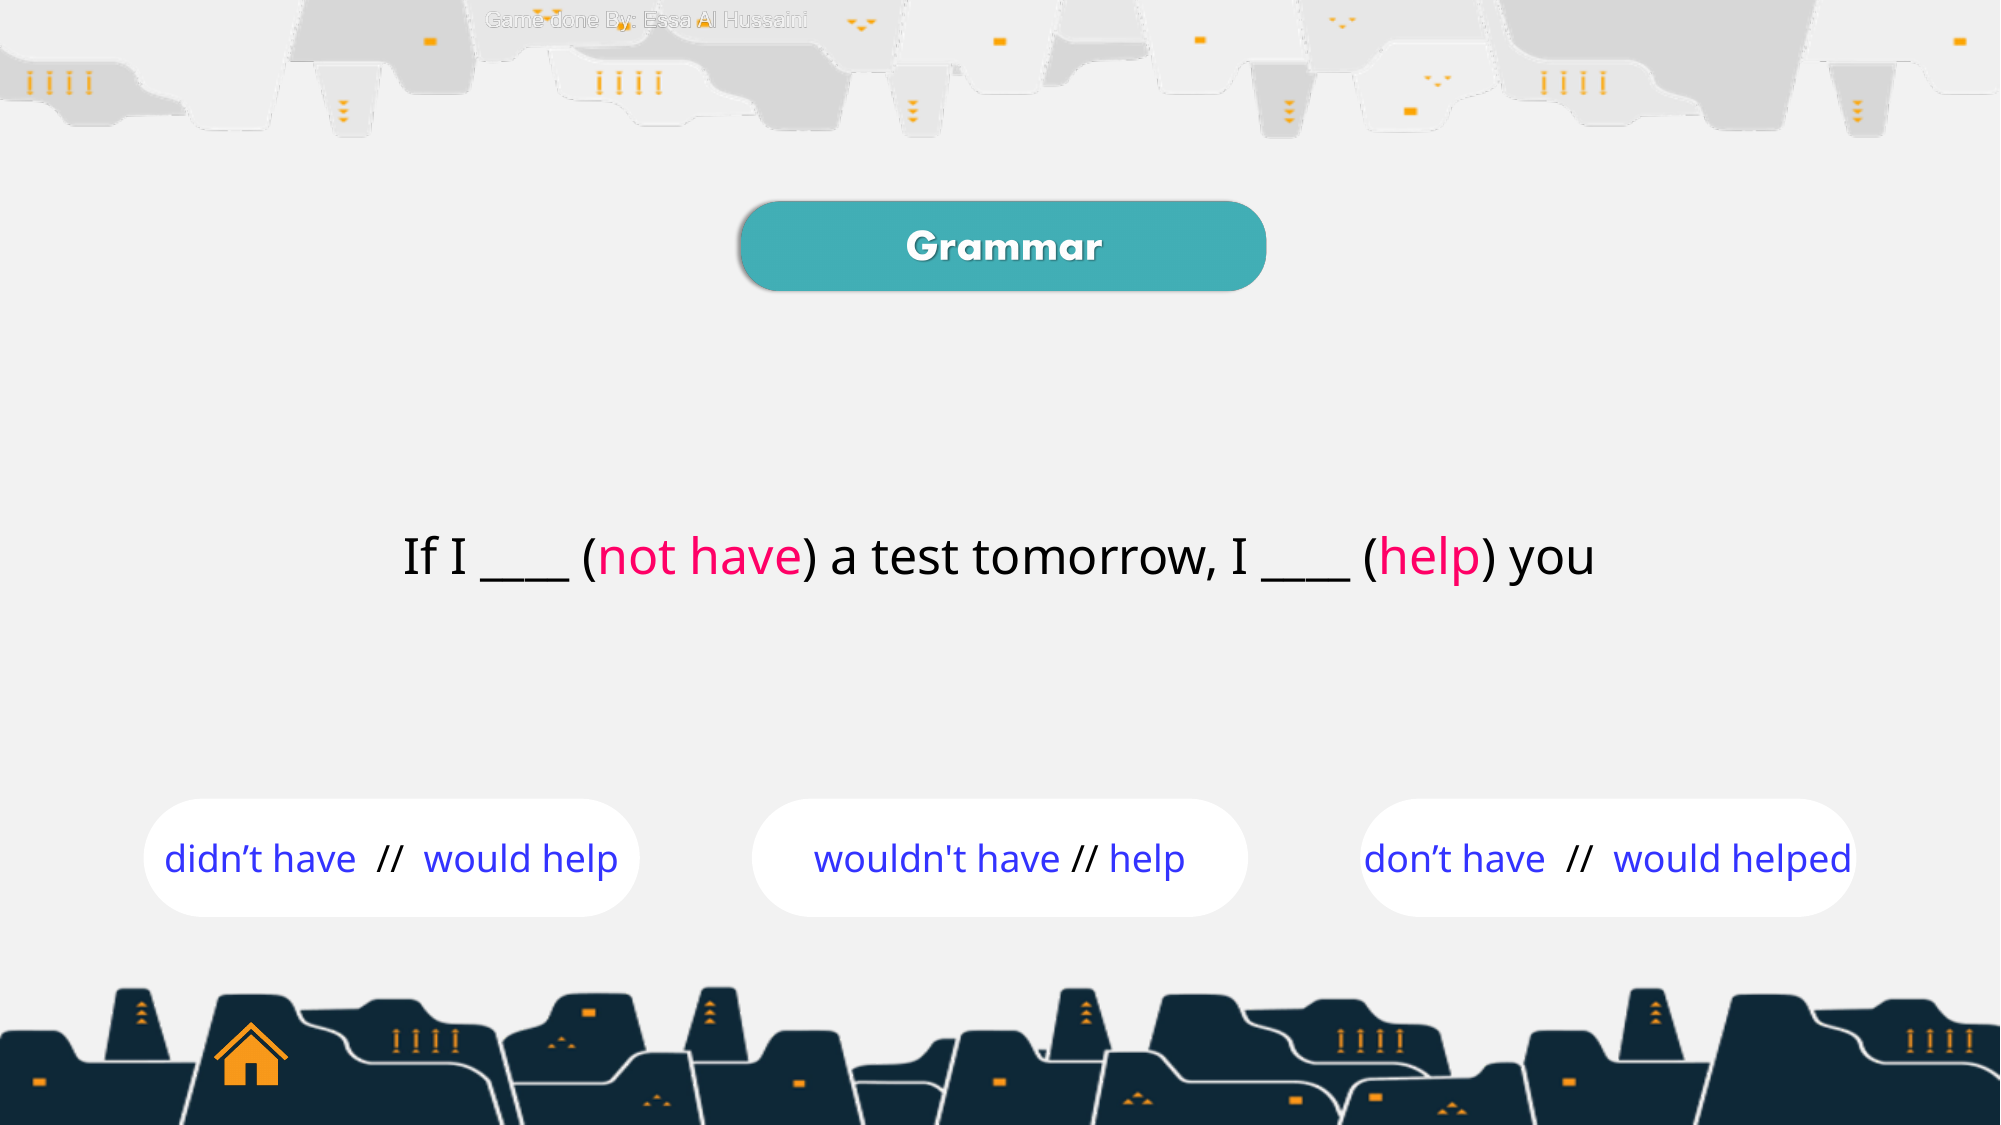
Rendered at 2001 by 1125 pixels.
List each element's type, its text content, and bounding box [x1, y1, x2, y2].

text_box didn’t have // would help [143, 798, 640, 917]
text_box wouldn't have // help [751, 798, 1249, 917]
text_box If I ____ (not have) a test tomorrow, I ____ (help) you [303, 486, 1697, 592]
picture [732, 196, 1268, 308]
picture [0, 970, 2000, 1125]
text_box don’t have // would helped [1360, 798, 1857, 917]
picture [0, 0, 2000, 161]
